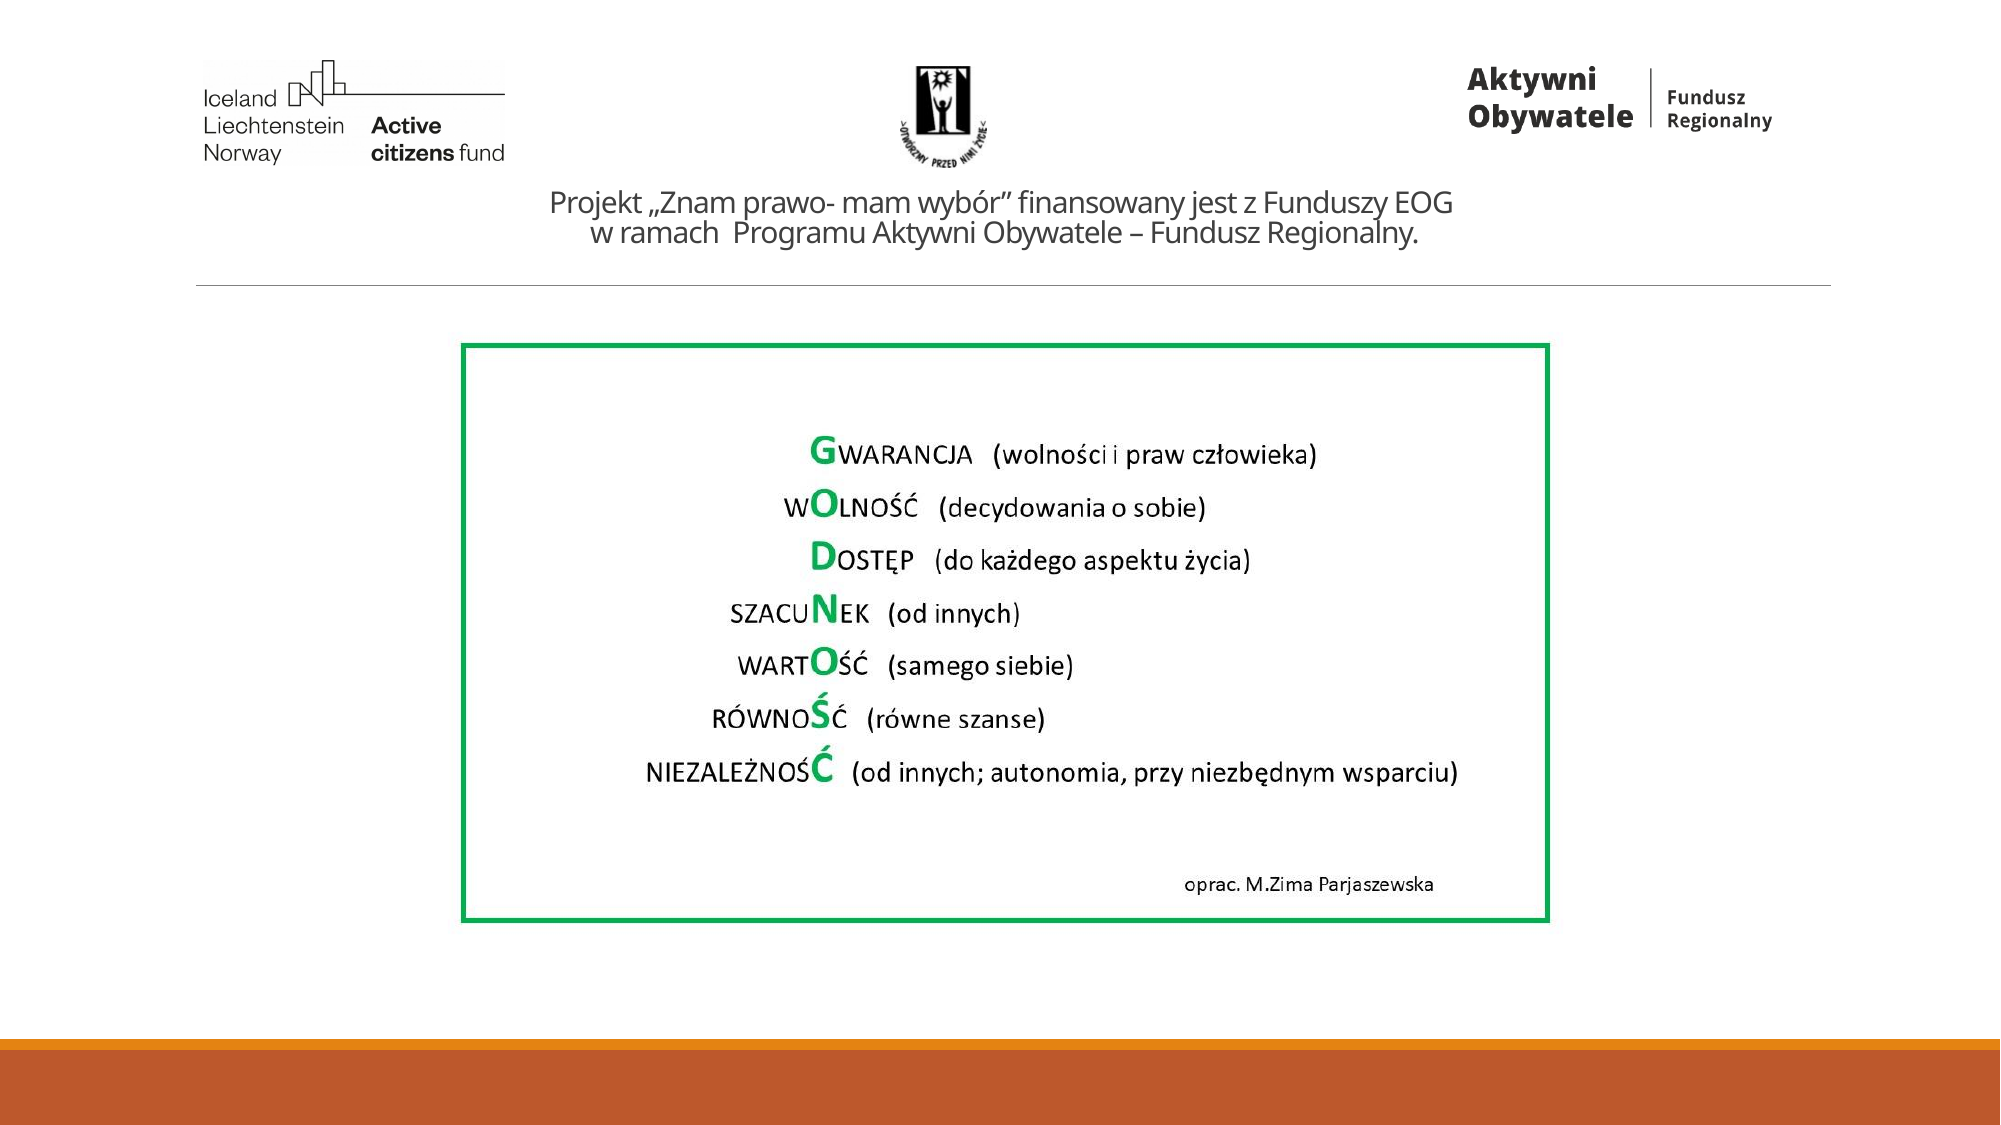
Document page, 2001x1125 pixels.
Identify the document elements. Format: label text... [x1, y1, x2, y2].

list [417, 302, 1592, 964]
picture [1467, 65, 1772, 134]
title Projekt „Znam prawo- mam wybór” finansowany jest z Funduszy EOG w ramach Programu Aktywni Obywatele – Fundusz Regionalny. [180, 47, 1830, 258]
picture [203, 60, 505, 167]
picture [900, 65, 987, 169]
